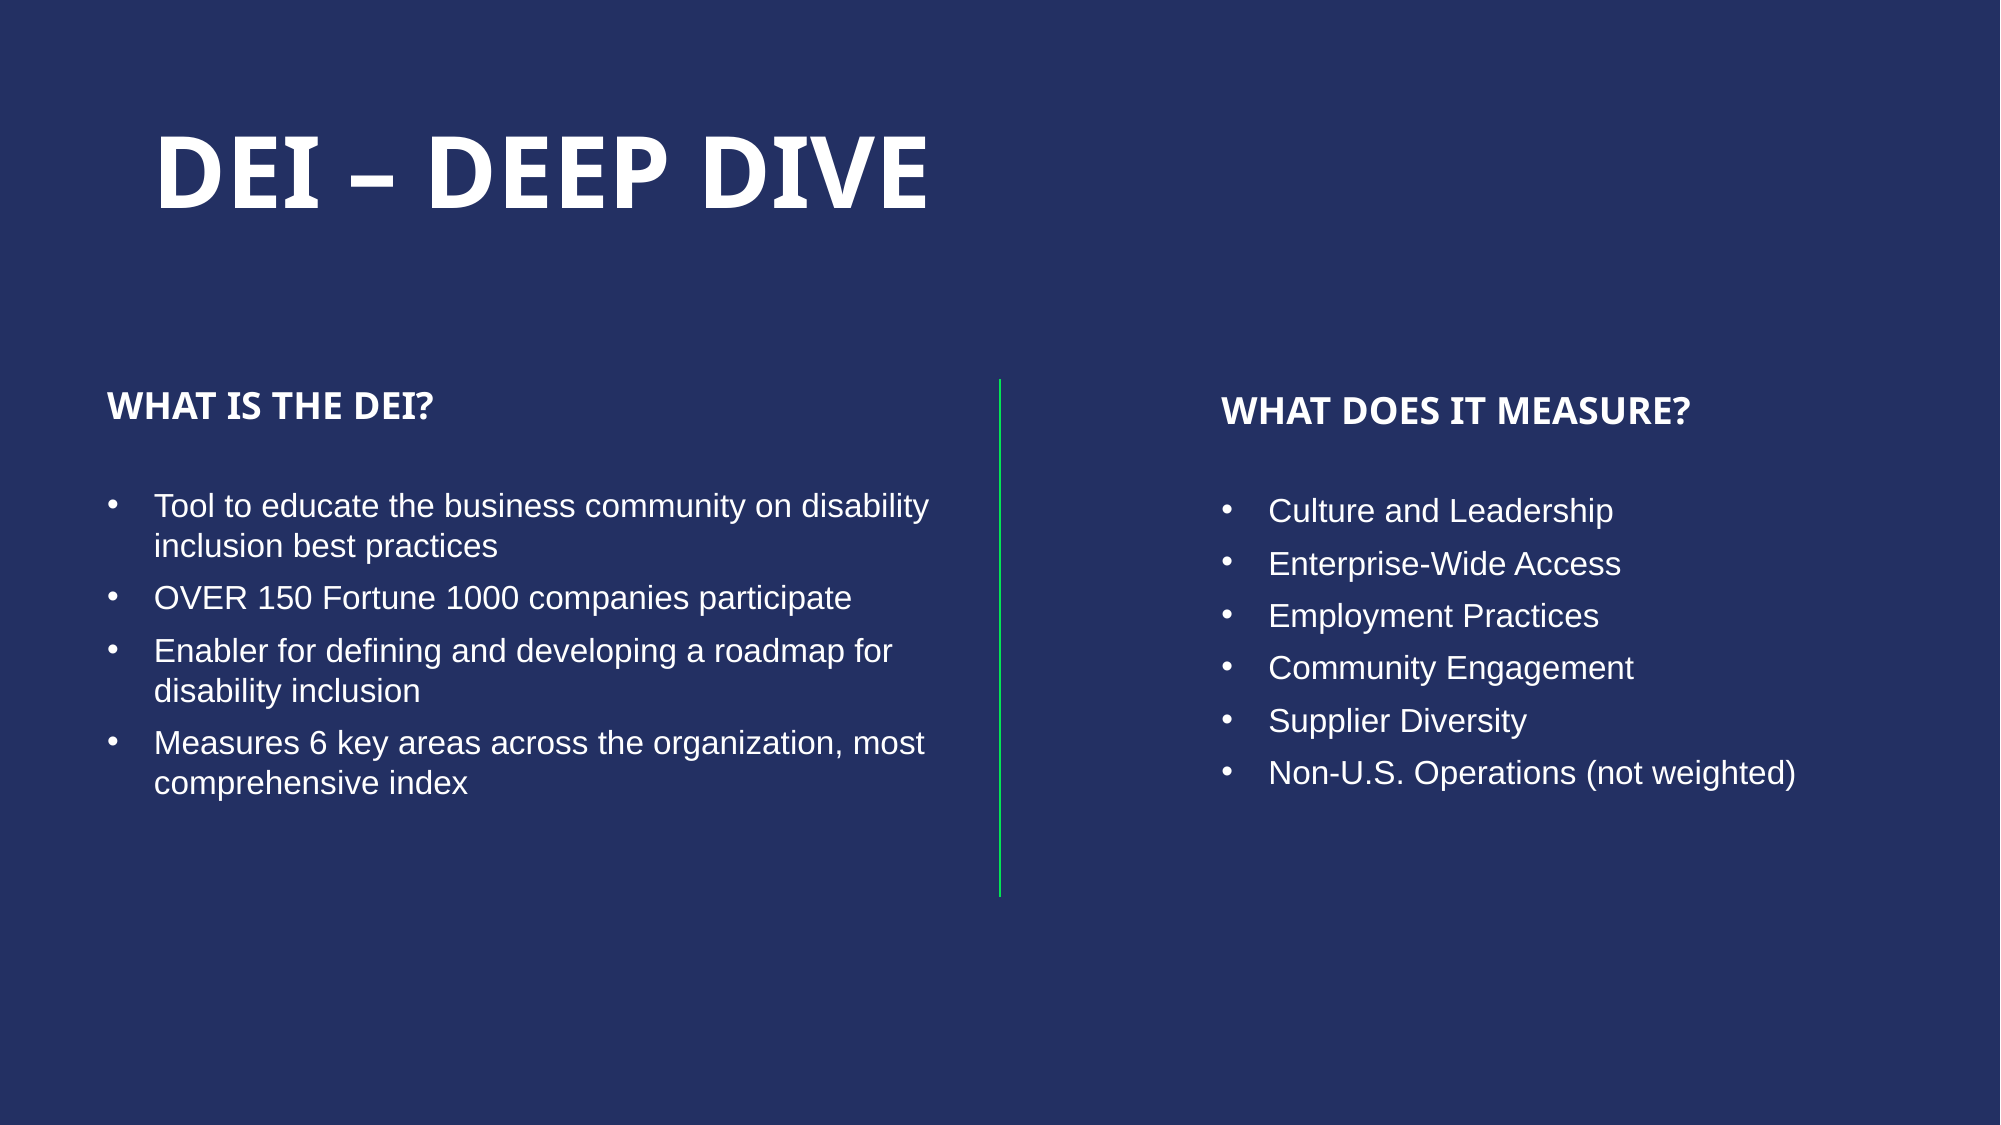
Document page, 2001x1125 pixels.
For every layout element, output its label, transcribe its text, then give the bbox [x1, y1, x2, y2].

text_box WHAT IS THE DEI? Tool to educate the business community on disability inclusion best practices OVER 150 Fortune 1000 companies participate Enabler for defining and developing a roadmap for disability inclusion Measures 6 key areas across the organization, most comprehensive index [92, 374, 1000, 852]
text_box WHAT DOES IT MEASURE? Culture and Leadership Enterprise-Wide Access Employment Practices Community Engagement Supplier Diversity Non-U.S. Operations (not weighted) [1206, 379, 1974, 857]
title DEI – DEEP DIVE [137, 59, 1863, 278]
